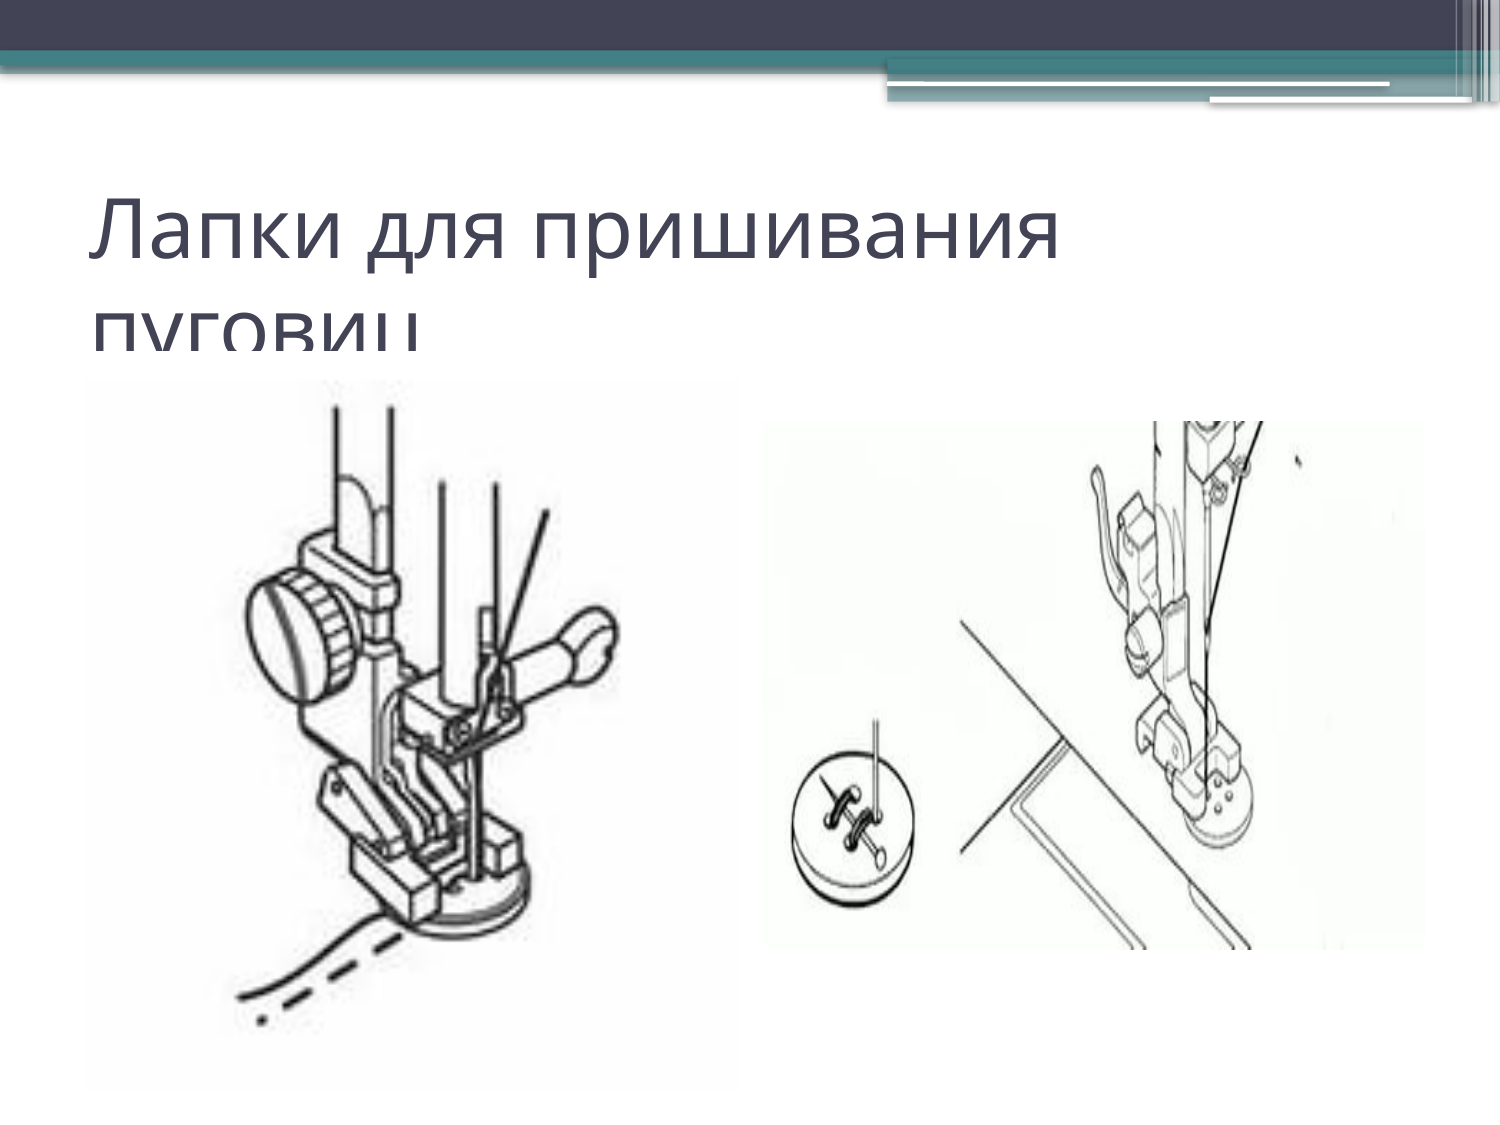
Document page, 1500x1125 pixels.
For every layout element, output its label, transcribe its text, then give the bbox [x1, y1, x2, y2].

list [58, 351, 762, 1091]
title Лапки для пришивания пуговиц [75, 187, 1425, 363]
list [762, 421, 1426, 950]
